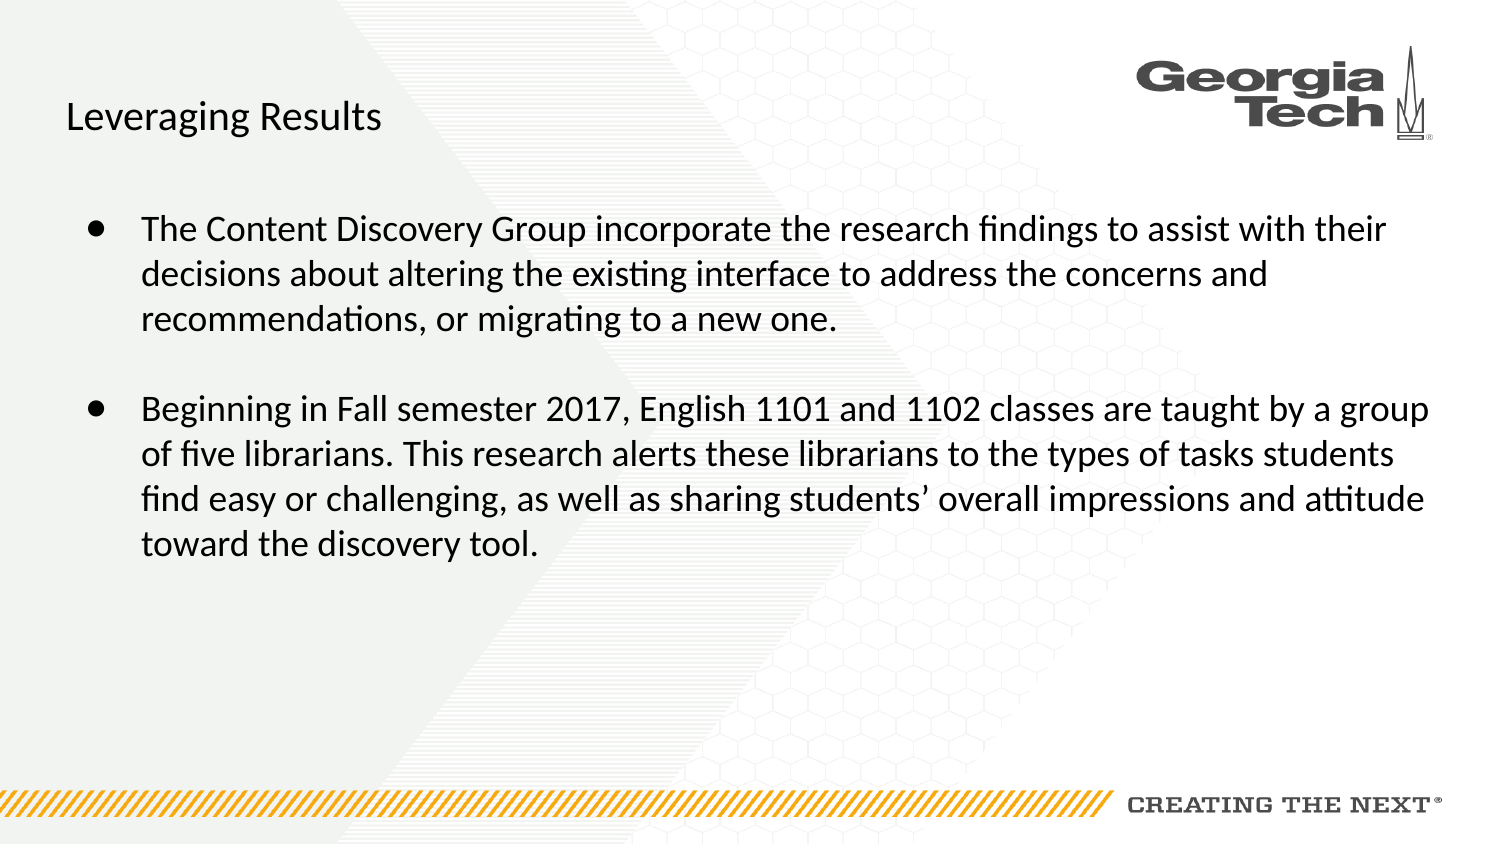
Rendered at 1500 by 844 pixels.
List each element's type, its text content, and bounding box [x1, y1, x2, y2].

list The Content Discovery Group incorporate the research findings to assist with their decisions about altering the existing interface to address the concerns and recommendations, or migrating to a new one. Beginning in Fall semester 2017, English 1101 and 1102 classes are taught by a group of five librarians. This research alerts these librarians to the types of tasks students find easy or challenging, as well as sharing students’ overall impressions and attitude toward the discovery tool. [51, 189, 1449, 750]
title Leveraging Results [51, 72, 1449, 167]
picture [0, 0, 1500, 844]
